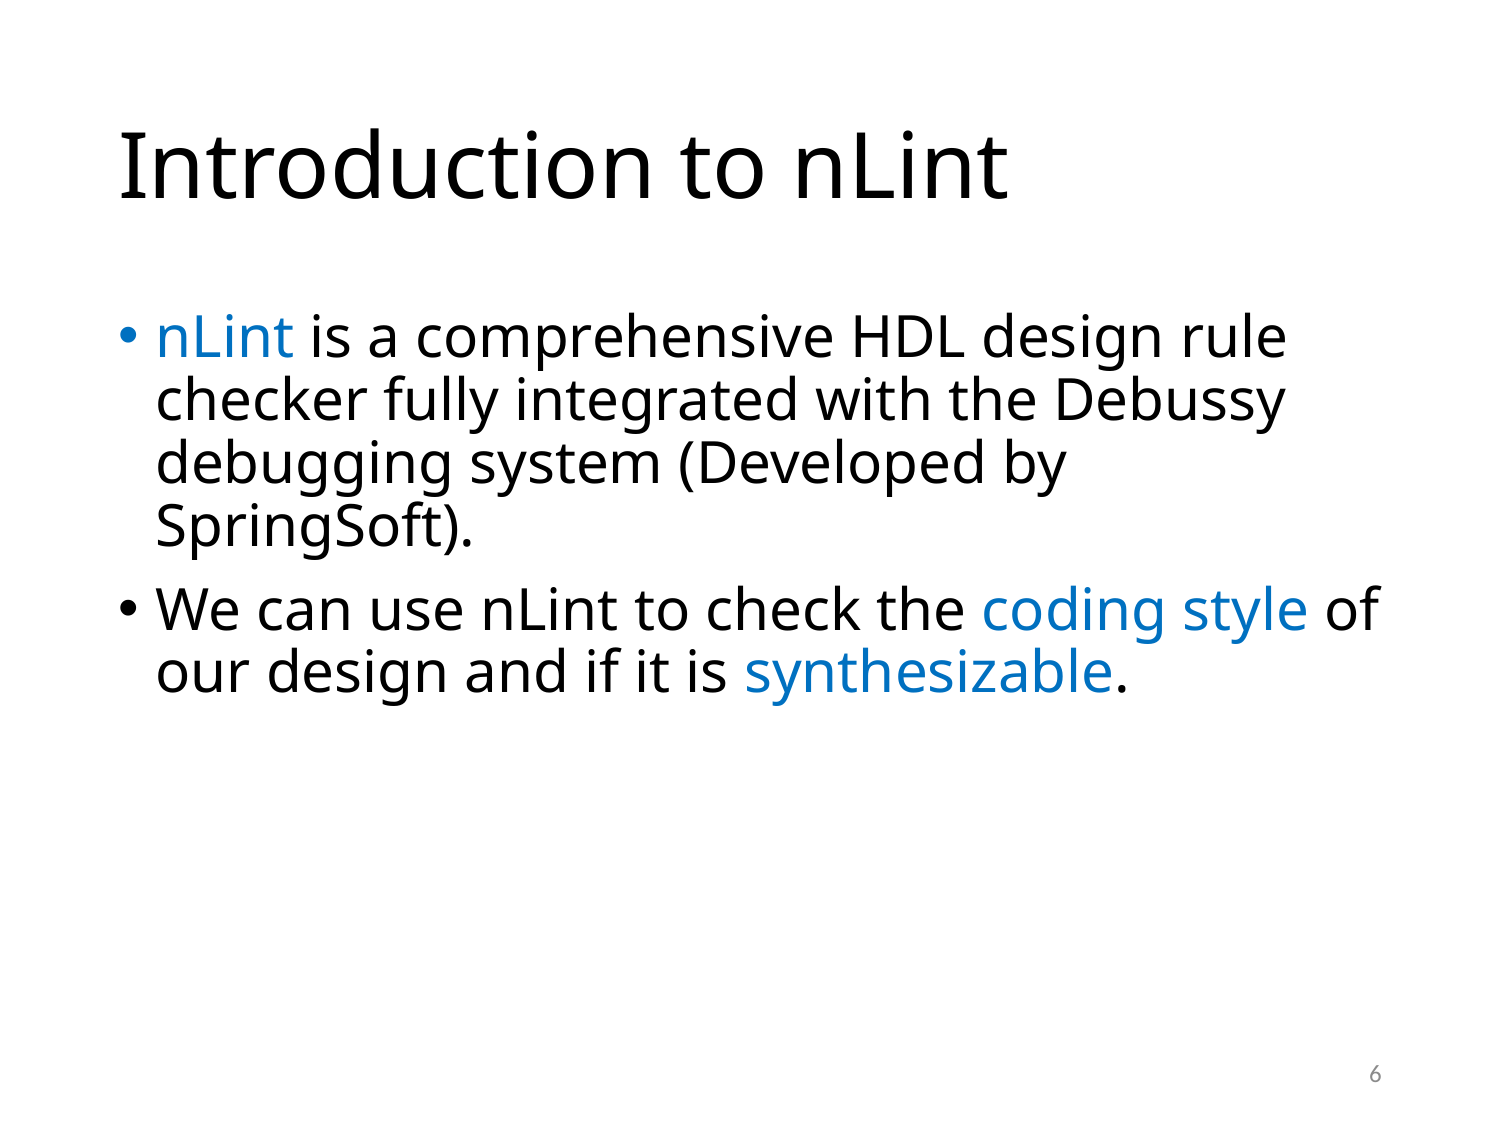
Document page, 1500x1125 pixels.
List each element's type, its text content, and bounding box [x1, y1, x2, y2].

slide_number 6 [1059, 1042, 1397, 1103]
list nLint is a comprehensive HDL design rule checker fully integrated with the Debussy debugging system (Developed by SpringSoft). We can use nLint to check the coding style of our design and if it is synthesizable. [103, 299, 1397, 1014]
title Introduction to nLint [103, 59, 1397, 278]
